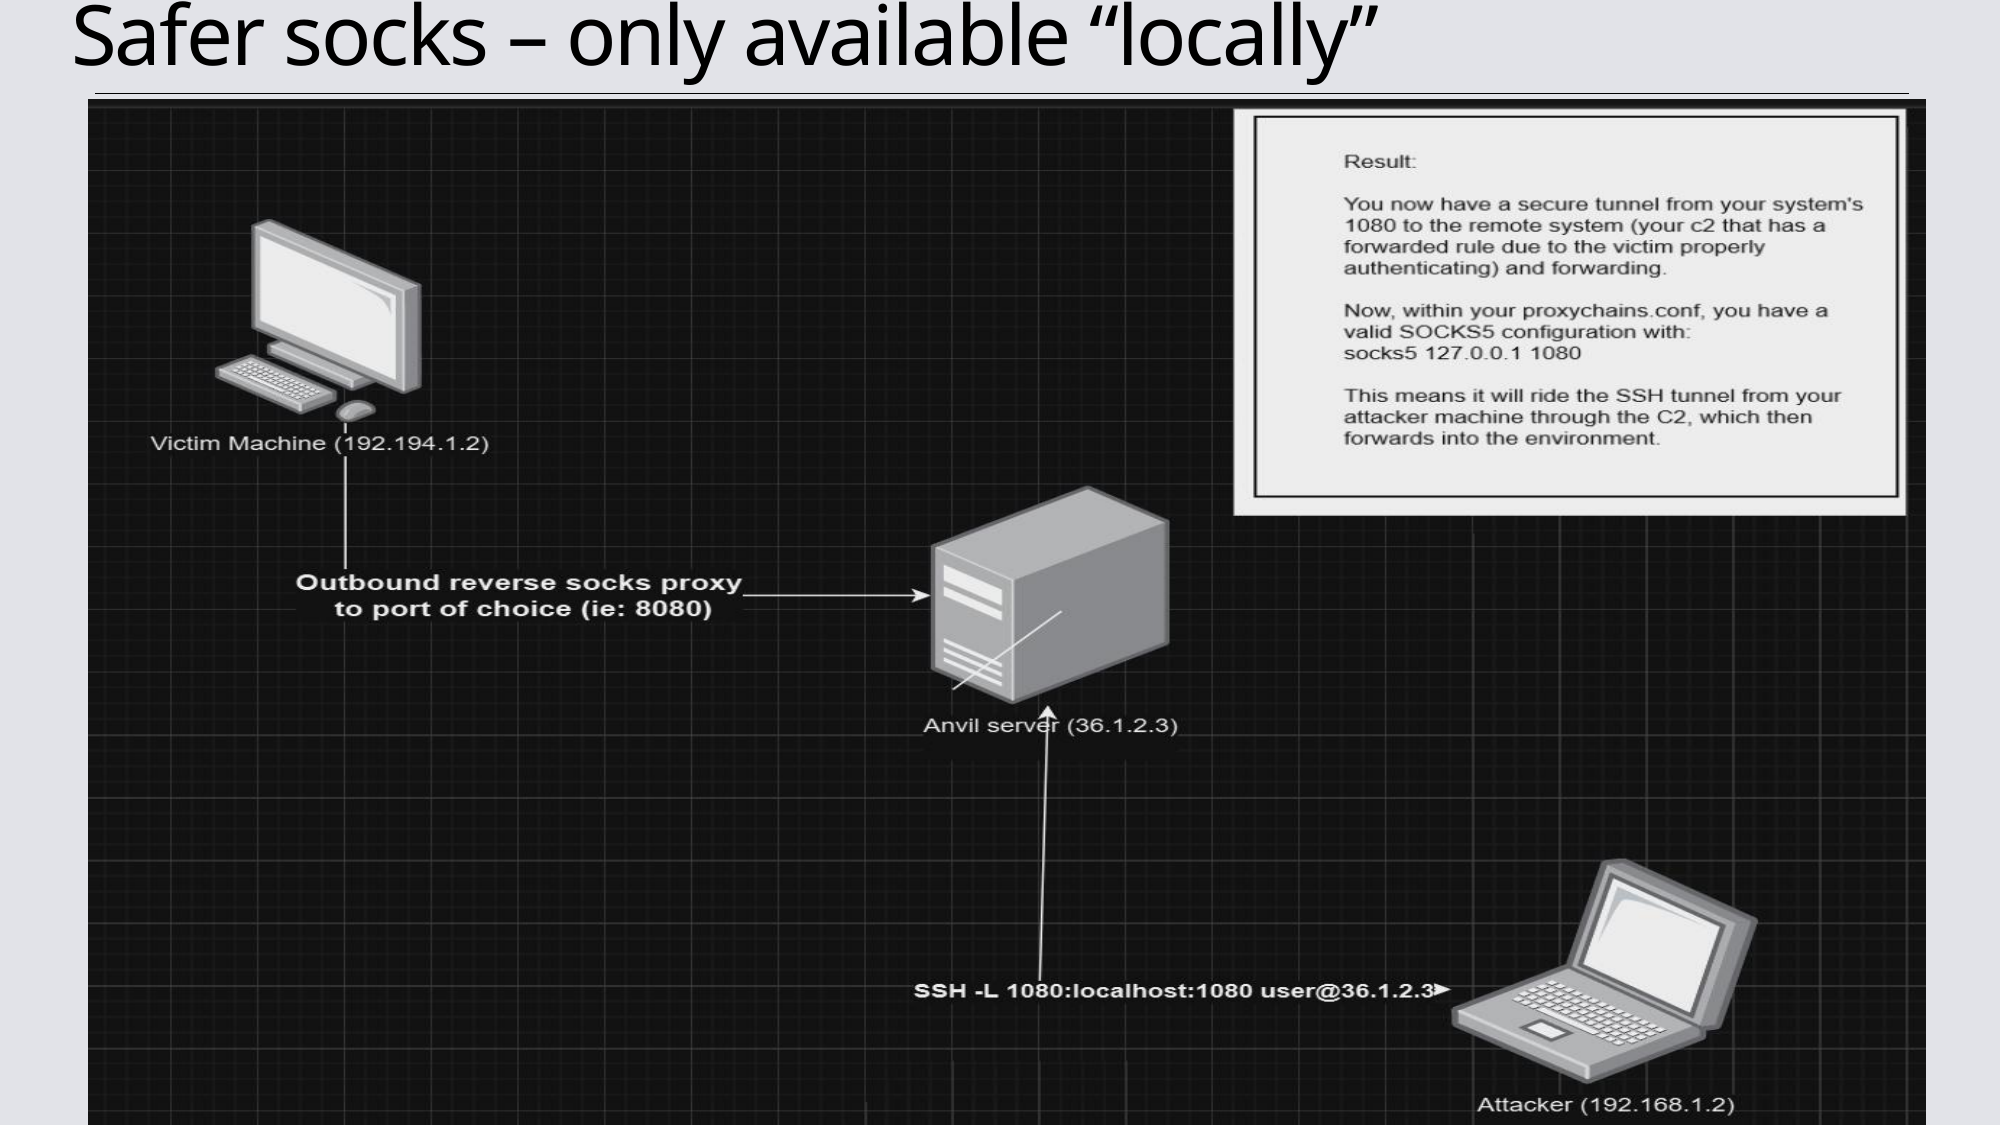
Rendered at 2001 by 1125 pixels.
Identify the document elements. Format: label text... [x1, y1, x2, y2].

picture [88, 99, 1926, 1125]
title Safer socks – only available “locally” [55, 0, 1869, 128]
